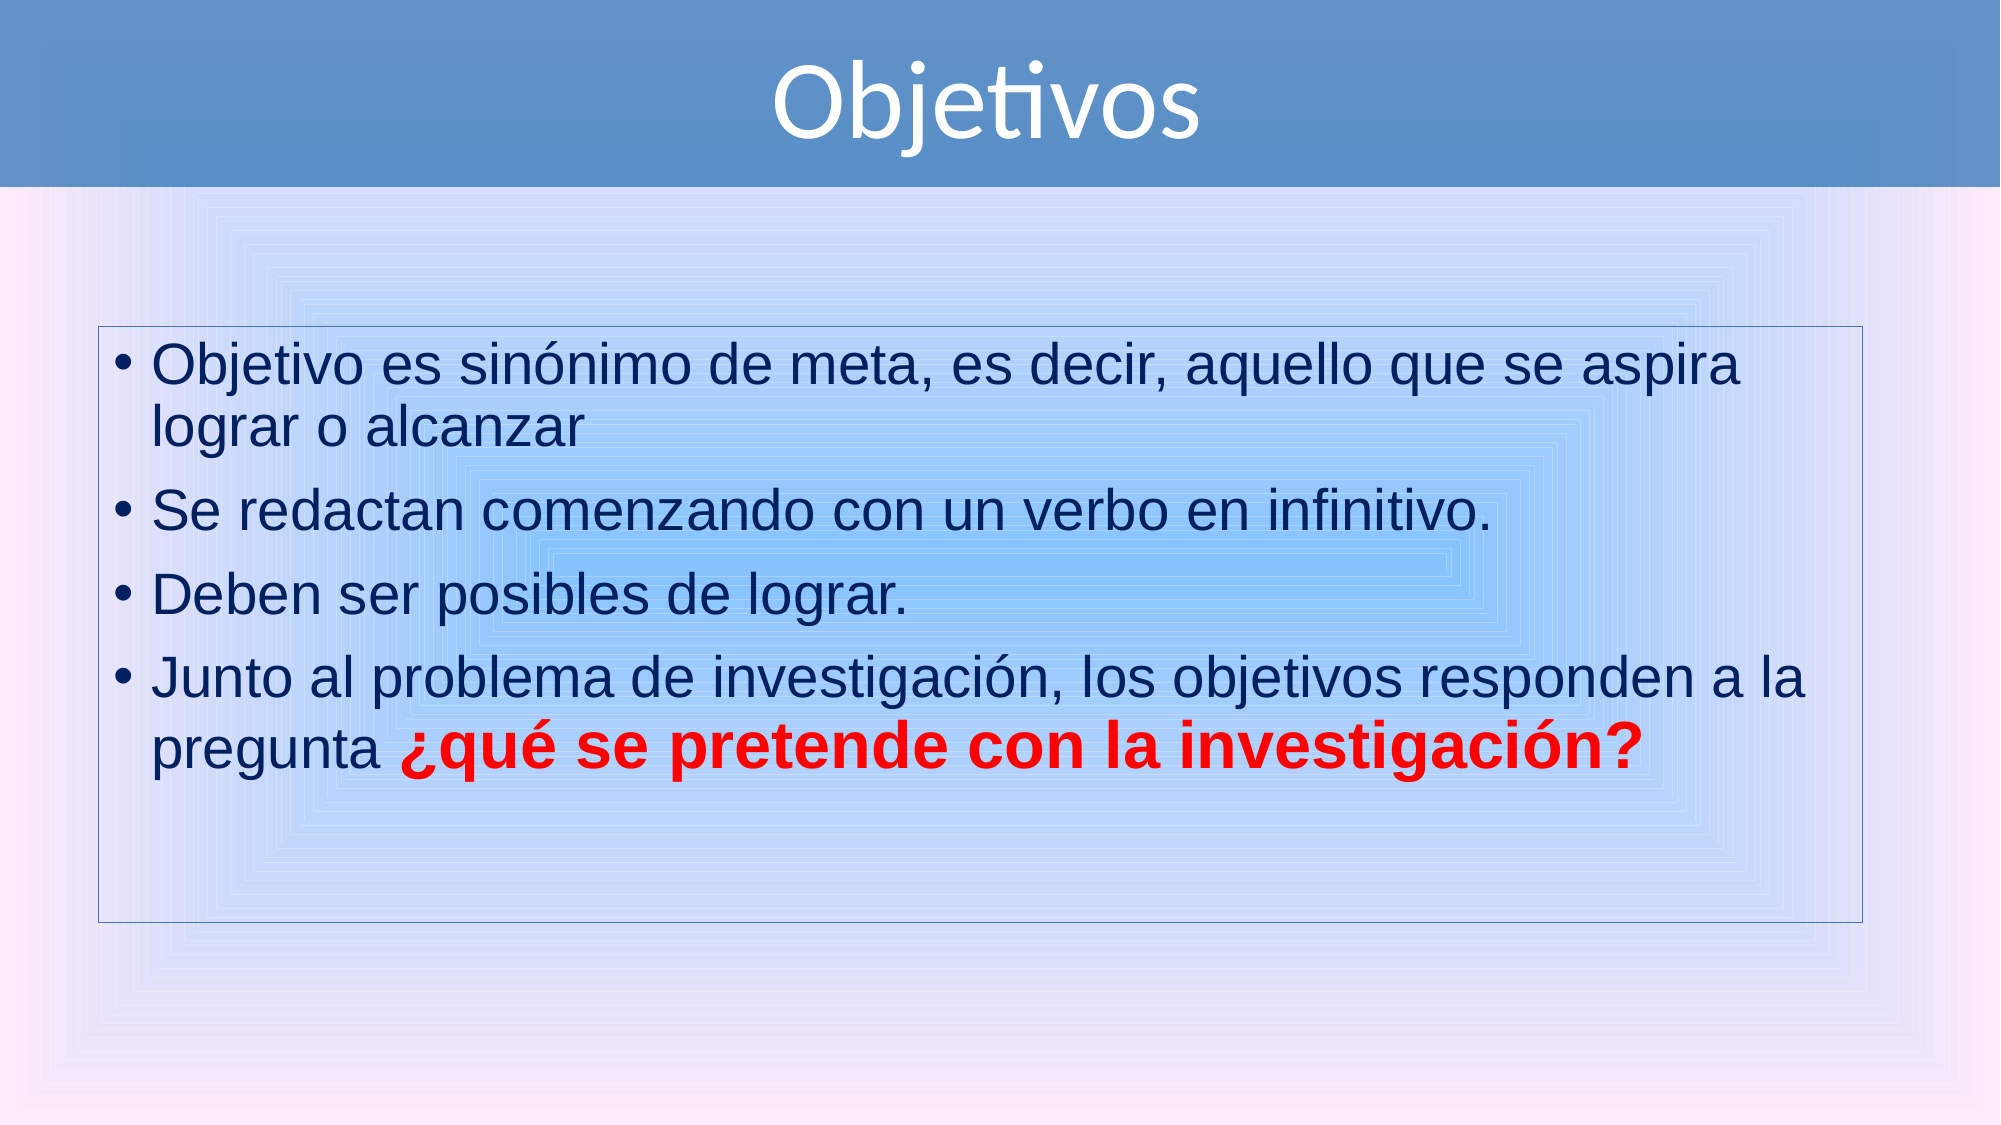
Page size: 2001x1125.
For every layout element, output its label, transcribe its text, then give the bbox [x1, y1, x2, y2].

text_box Objetivos [0, 0, 2000, 188]
text_box [297, 47, 1863, 162]
list Objetivo es sinónimo de meta, es decir, aquello que se aspira lograr o alcanzar Se redactan comenzando con un verbo en infinitivo. Deben ser posibles de lograr. Junto al problema de investigación, los objetivos responden a la pregunta ¿qué se pretende con la investigación? [98, 326, 1863, 923]
